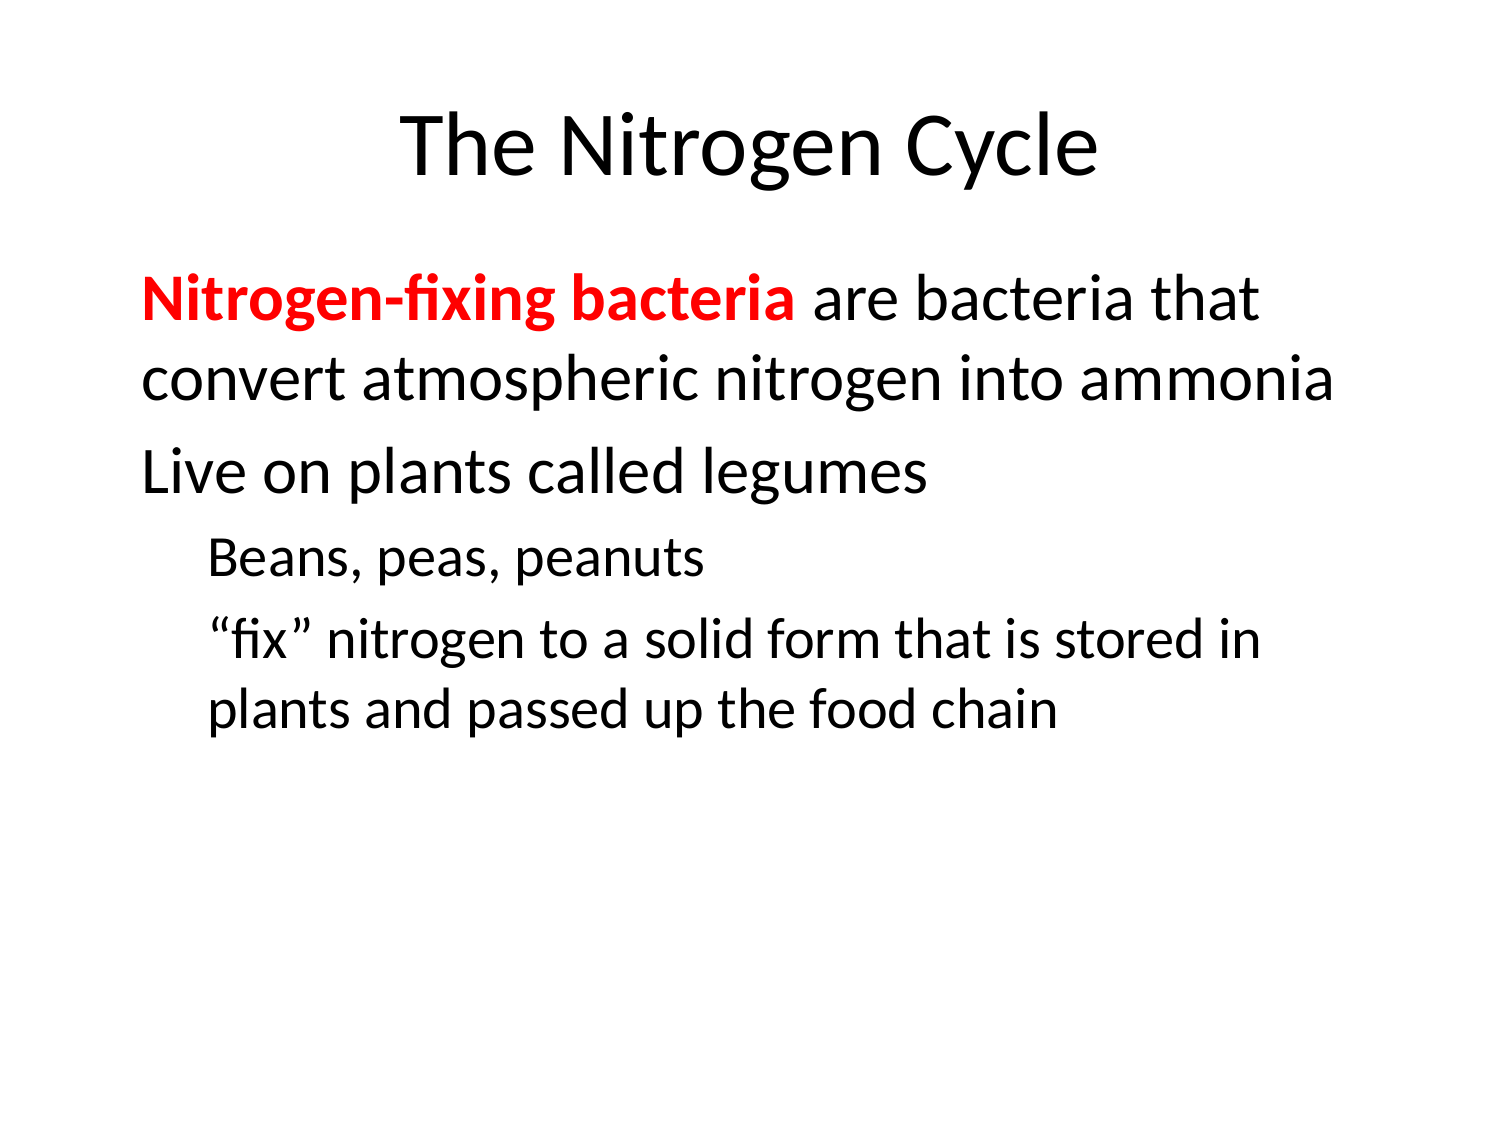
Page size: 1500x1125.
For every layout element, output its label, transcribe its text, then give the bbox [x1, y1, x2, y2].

list Nitrogen-fixing bacteria are bacteria that convert atmospheric nitrogen into ammonia Live on plants called legumes Beans, peas, peanuts “fix” nitrogen to a solid form that is stored in plants and passed up the food chain [70, 245, 1421, 989]
title The Nitrogen Cycle [75, 45, 1425, 233]
